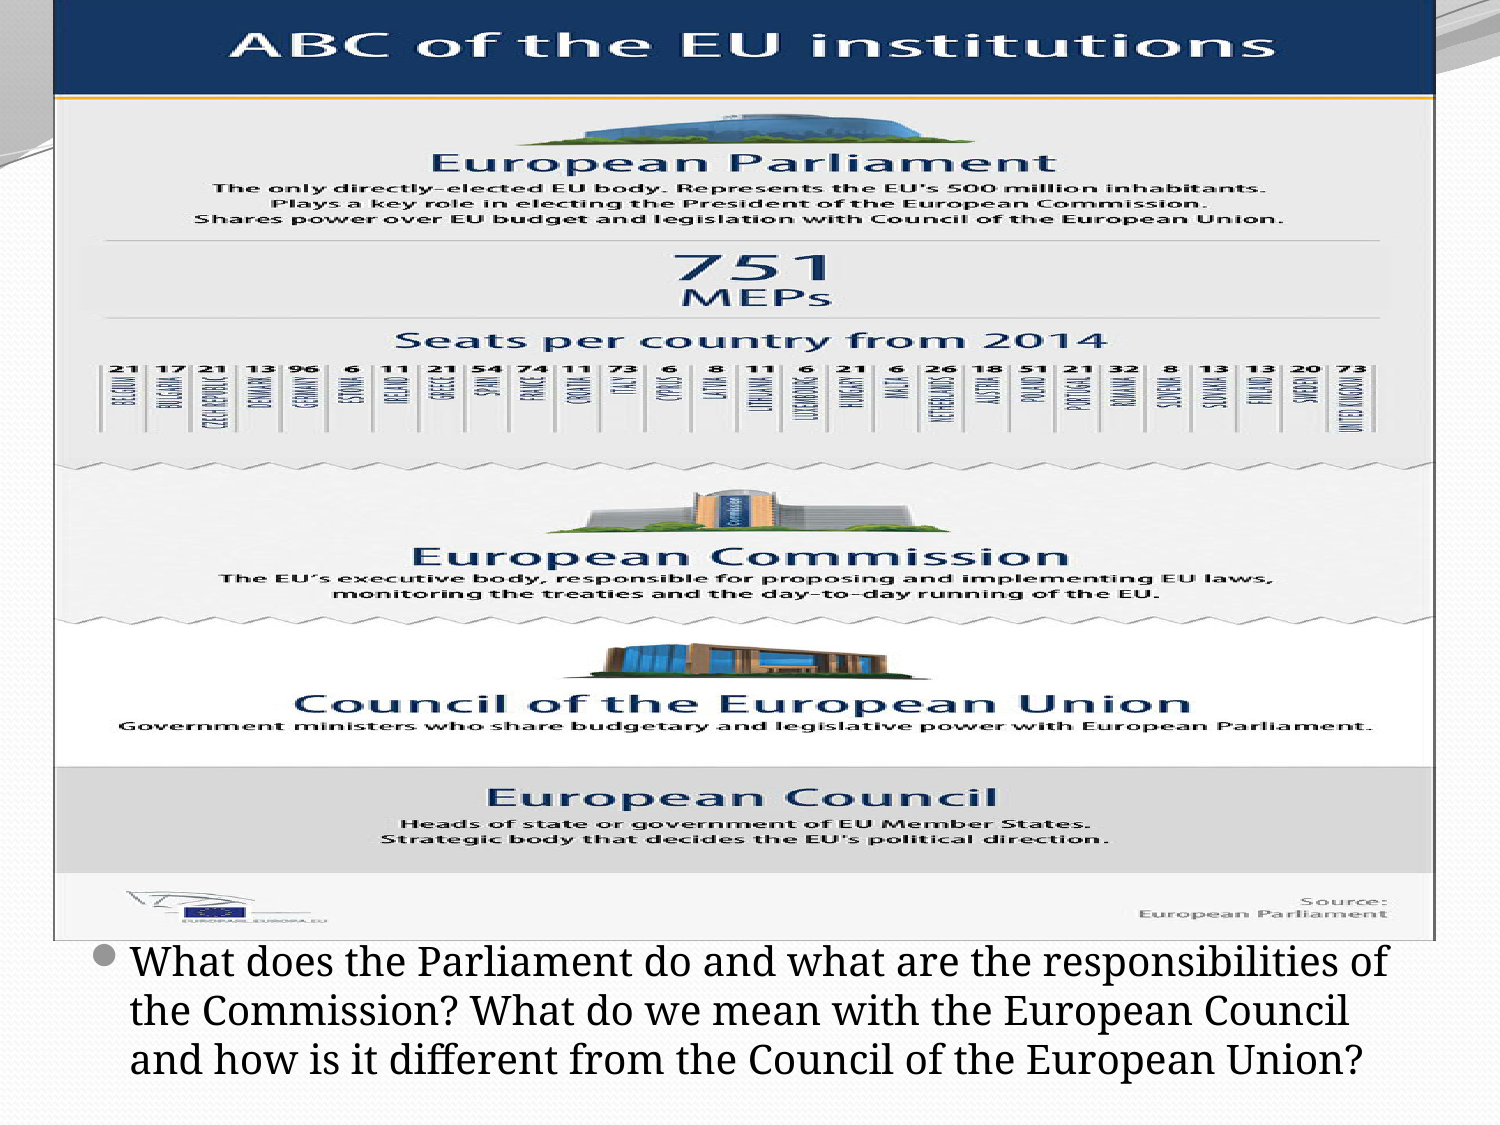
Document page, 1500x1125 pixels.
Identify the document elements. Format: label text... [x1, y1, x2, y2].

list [52, 0, 1436, 941]
list What does the Parliament do and what are the responsibilities of the Commission? What do we mean with the European Council and how is it different from the Council of the European Union? [75, 953, 1412, 1125]
